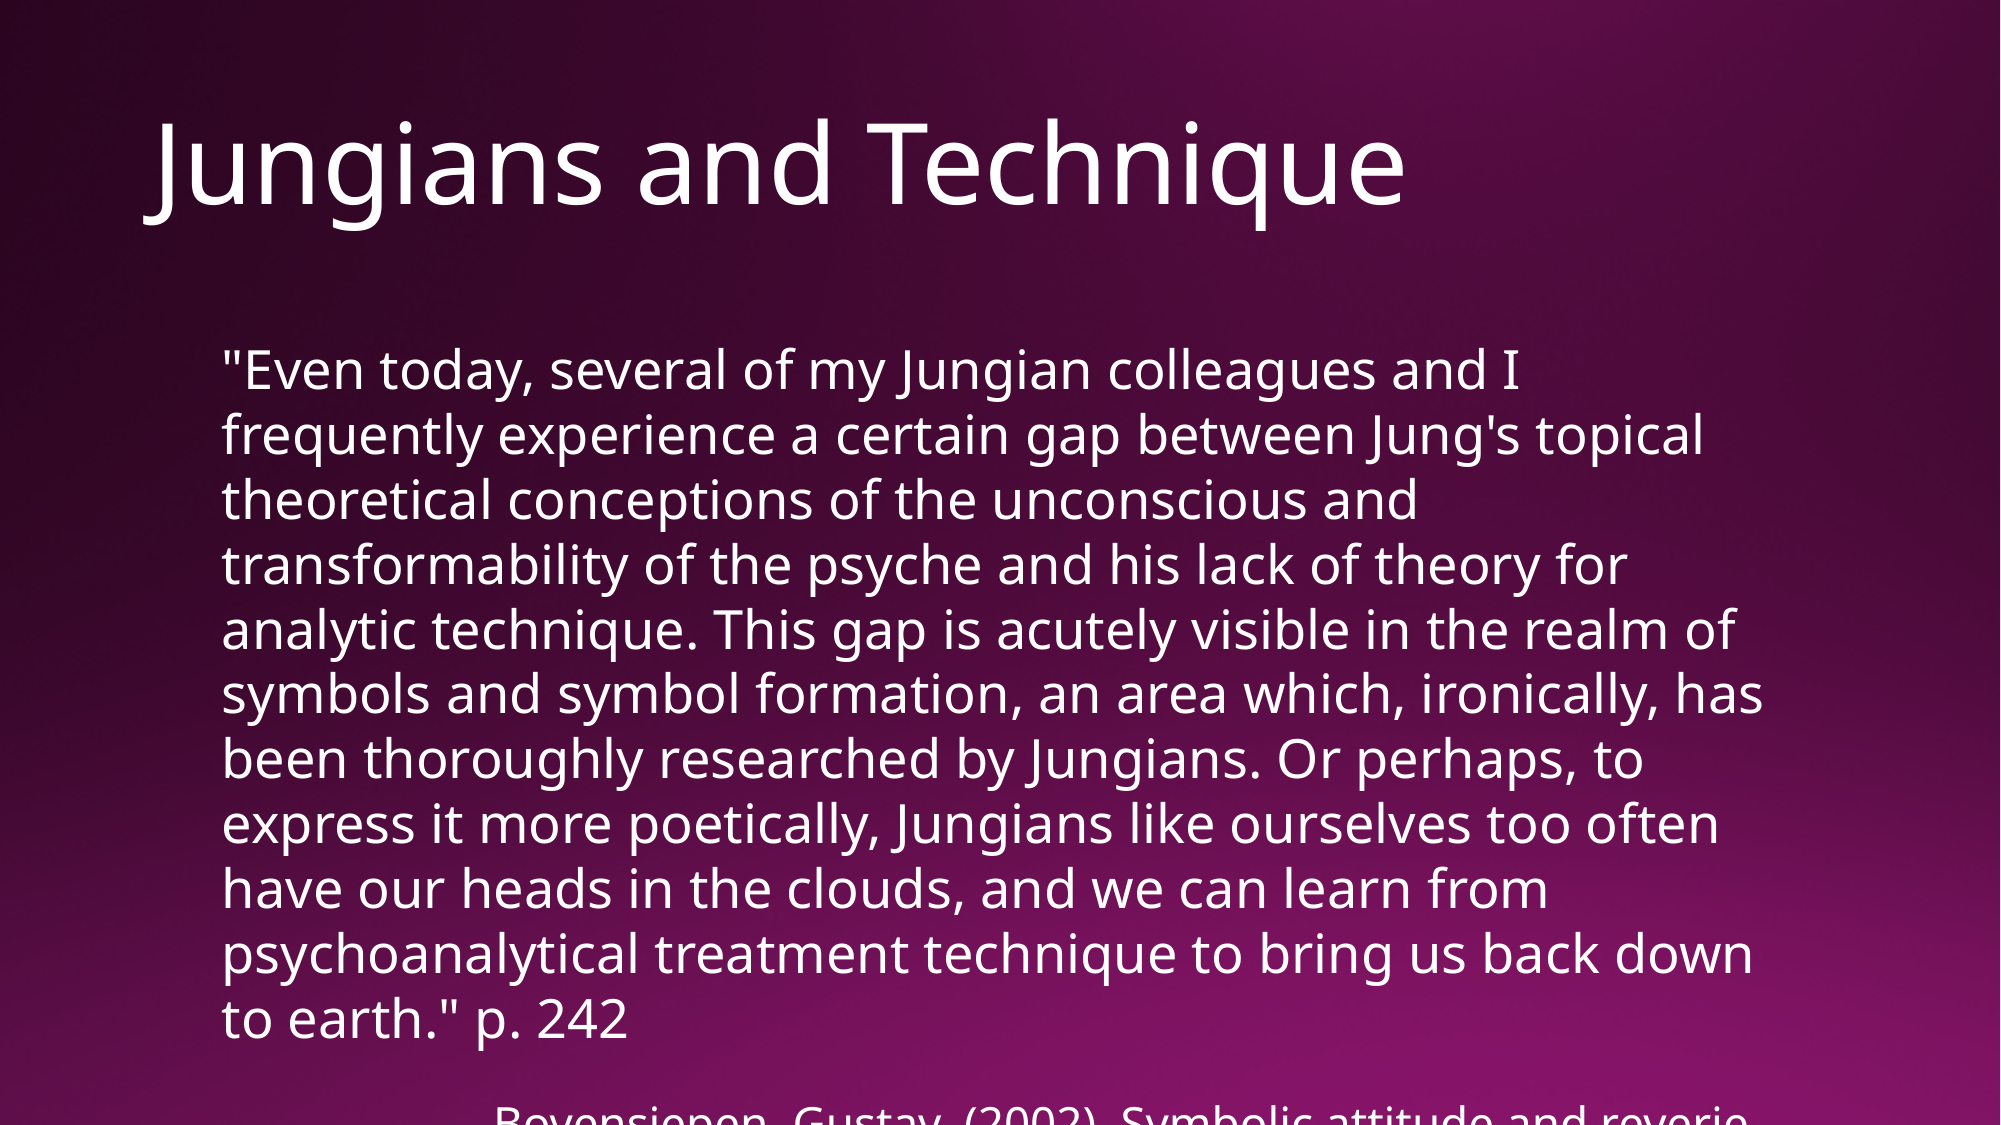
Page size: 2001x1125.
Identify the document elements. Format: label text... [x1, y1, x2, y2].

picture [0, 0, 2001, 1125]
title Jungians and Technique [137, 59, 1863, 278]
text_box "Even today, several of my Jungian colleagues and I frequently experience a certain gap between Jung's topical theoretical conceptions of the unconscious and transformability of the psyche and his lack of theory for analytic technique. This gap is acutely visible in the realm of symbols and symbol formation, an area which, ironically, has been thoroughly researched by Jungians. Or perhaps, to express it more poetically, Jungians like ourselves too often have our heads in the clouds, and we can learn from psychoanalytical treatment technique to bring us back down to earth." p. 242 Bovensiepen, Gustav. (2002). Symbolic attitude and reverie. J. Anal. Psychol., 47:241-257 [206, 327, 1789, 1125]
